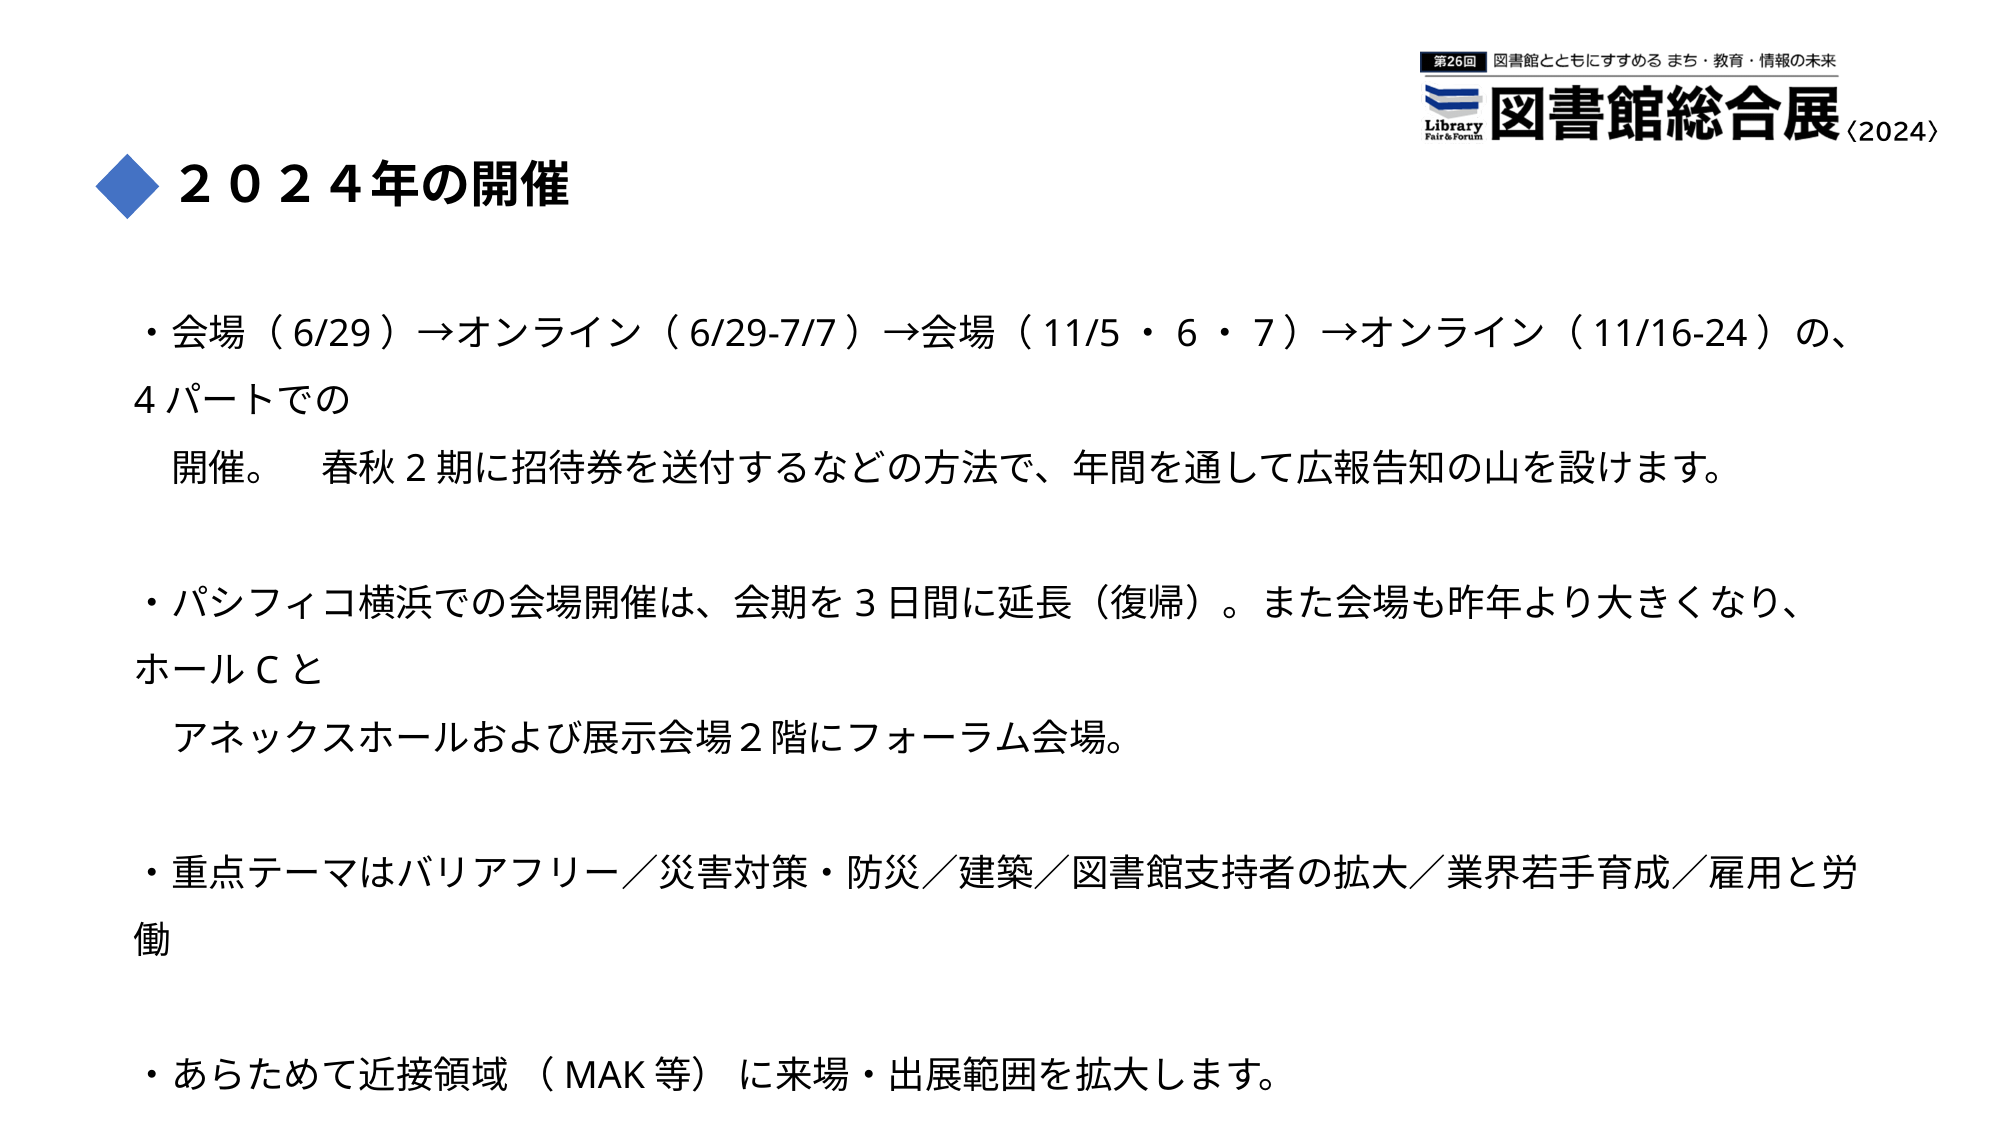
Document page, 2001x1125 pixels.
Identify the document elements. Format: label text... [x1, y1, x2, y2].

text_box [93, 152, 161, 221]
text_box ２０２４年の開催 [155, 145, 585, 220]
picture [1420, 48, 1952, 157]
text_box ・会場（6/29）→オンライン（6/29-7/7）→会場（11/5・6・7）→オンライン（11/16-24）の、4パートでの 開催。 春秋2期に招待券を送付するなどの方法で、年間を通して広報告知の山を設けます。 ・パシフィコ横浜での会場開催は、会期を3日間に延長（復帰）。また会場も昨年より大きくなり、ホールCと アネックスホールおよび展示会場２階にフォーラム会場。 ・重点テーマはバリアフリー／災害対策・防災／建築／図書館支持者の拡大／業界若手育成／雇用と労働 ・あらためて近接領域 （MAK等） に来場・出展範囲を拡大します。 [119, 278, 1881, 1104]
